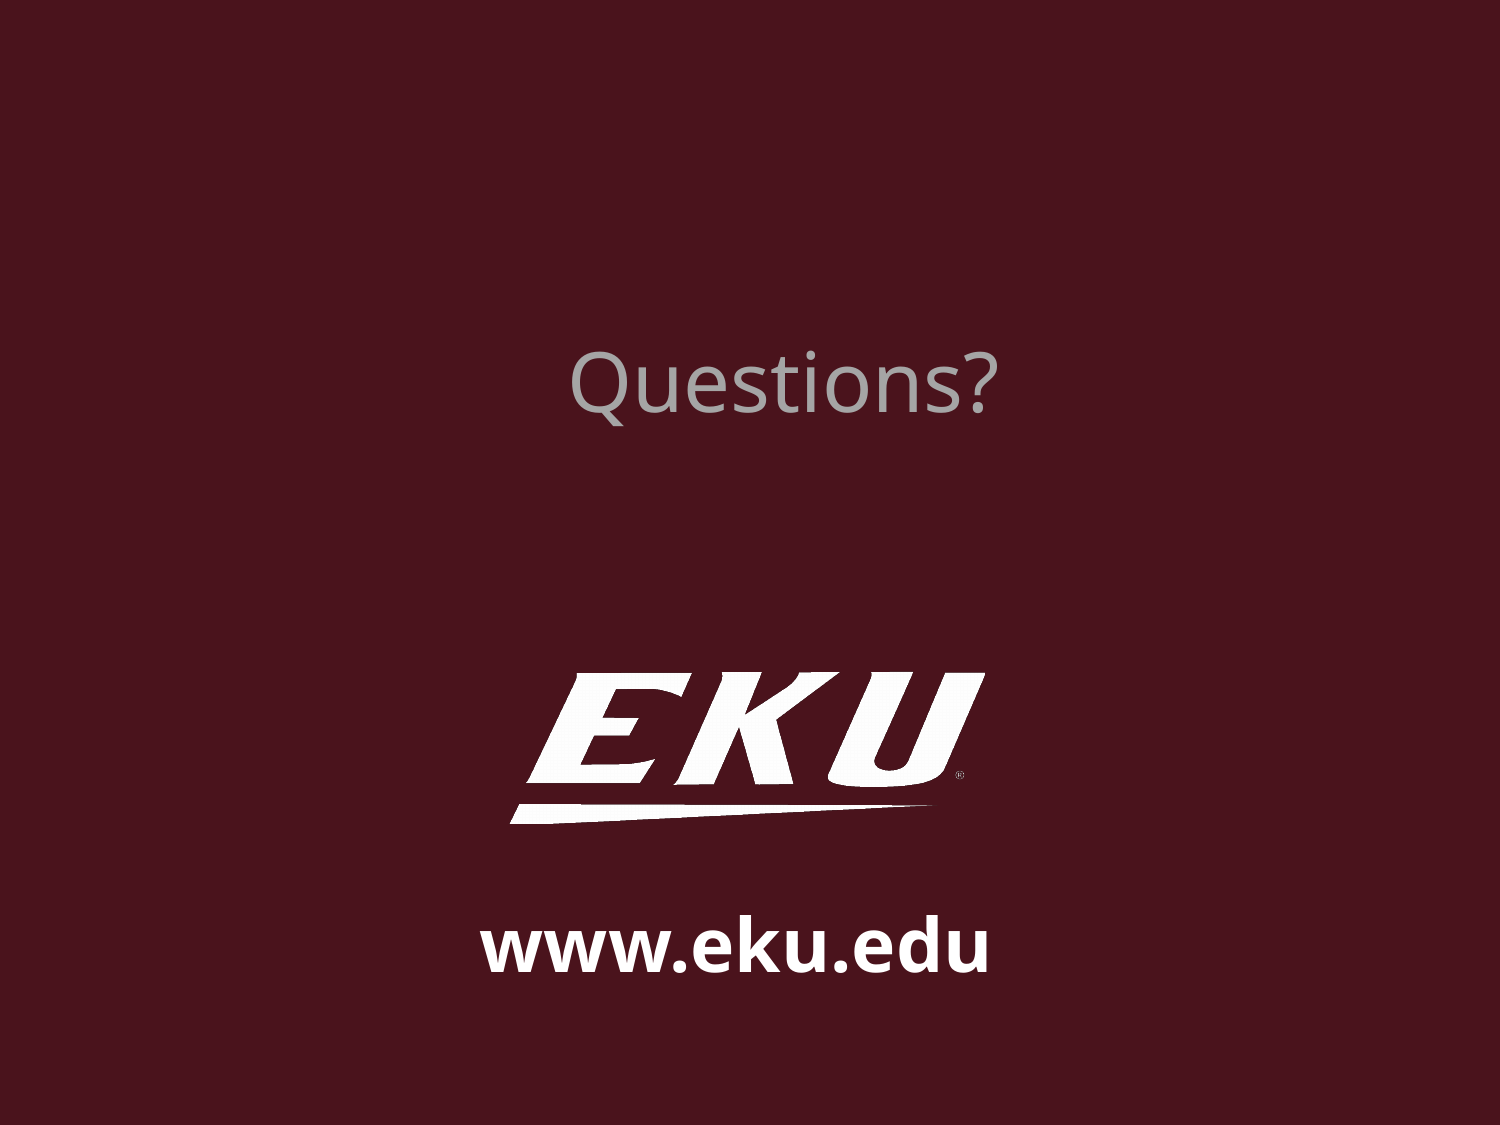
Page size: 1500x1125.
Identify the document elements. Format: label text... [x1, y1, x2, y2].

picture [508, 671, 985, 824]
title www.eku.edu [183, 871, 1310, 1014]
subtitle Questions? [259, 321, 1310, 447]
